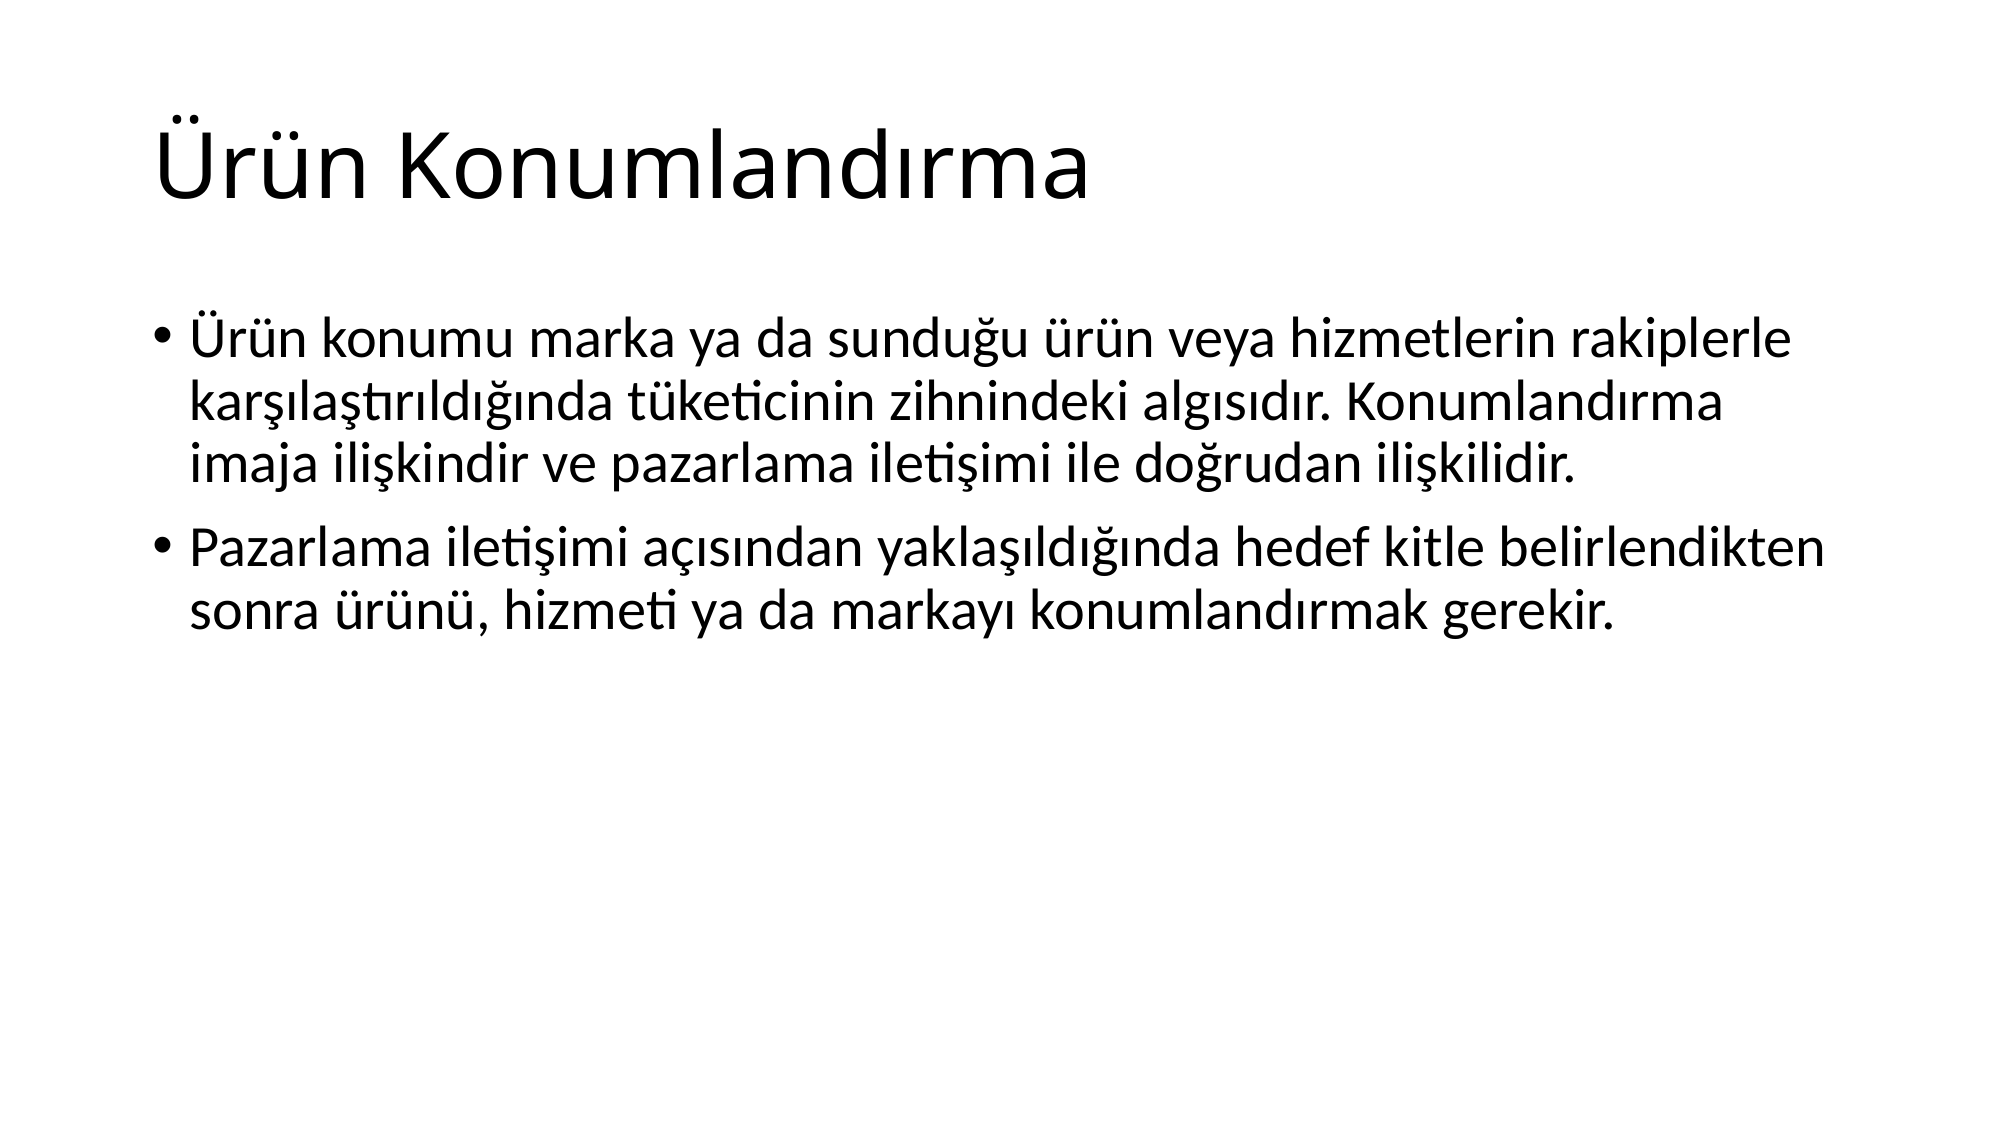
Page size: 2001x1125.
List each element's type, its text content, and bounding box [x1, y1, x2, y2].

list Ürün konumu marka ya da sunduğu ürün veya hizmetlerin rakiplerle karşılaştırıldığında tüketicinin zihnindeki algısıdır. Konumlandırma imaja ilişkindir ve pazarlama iletişimi ile doğrudan ilişkilidir. Pazarlama iletişimi açısından yaklaşıldığında hedef kitle belirlendikten sonra ürünü, hizmeti ya da markayı konumlandırmak gerekir. [137, 299, 1863, 1014]
title Ürün Konumlandırma [137, 59, 1863, 278]
